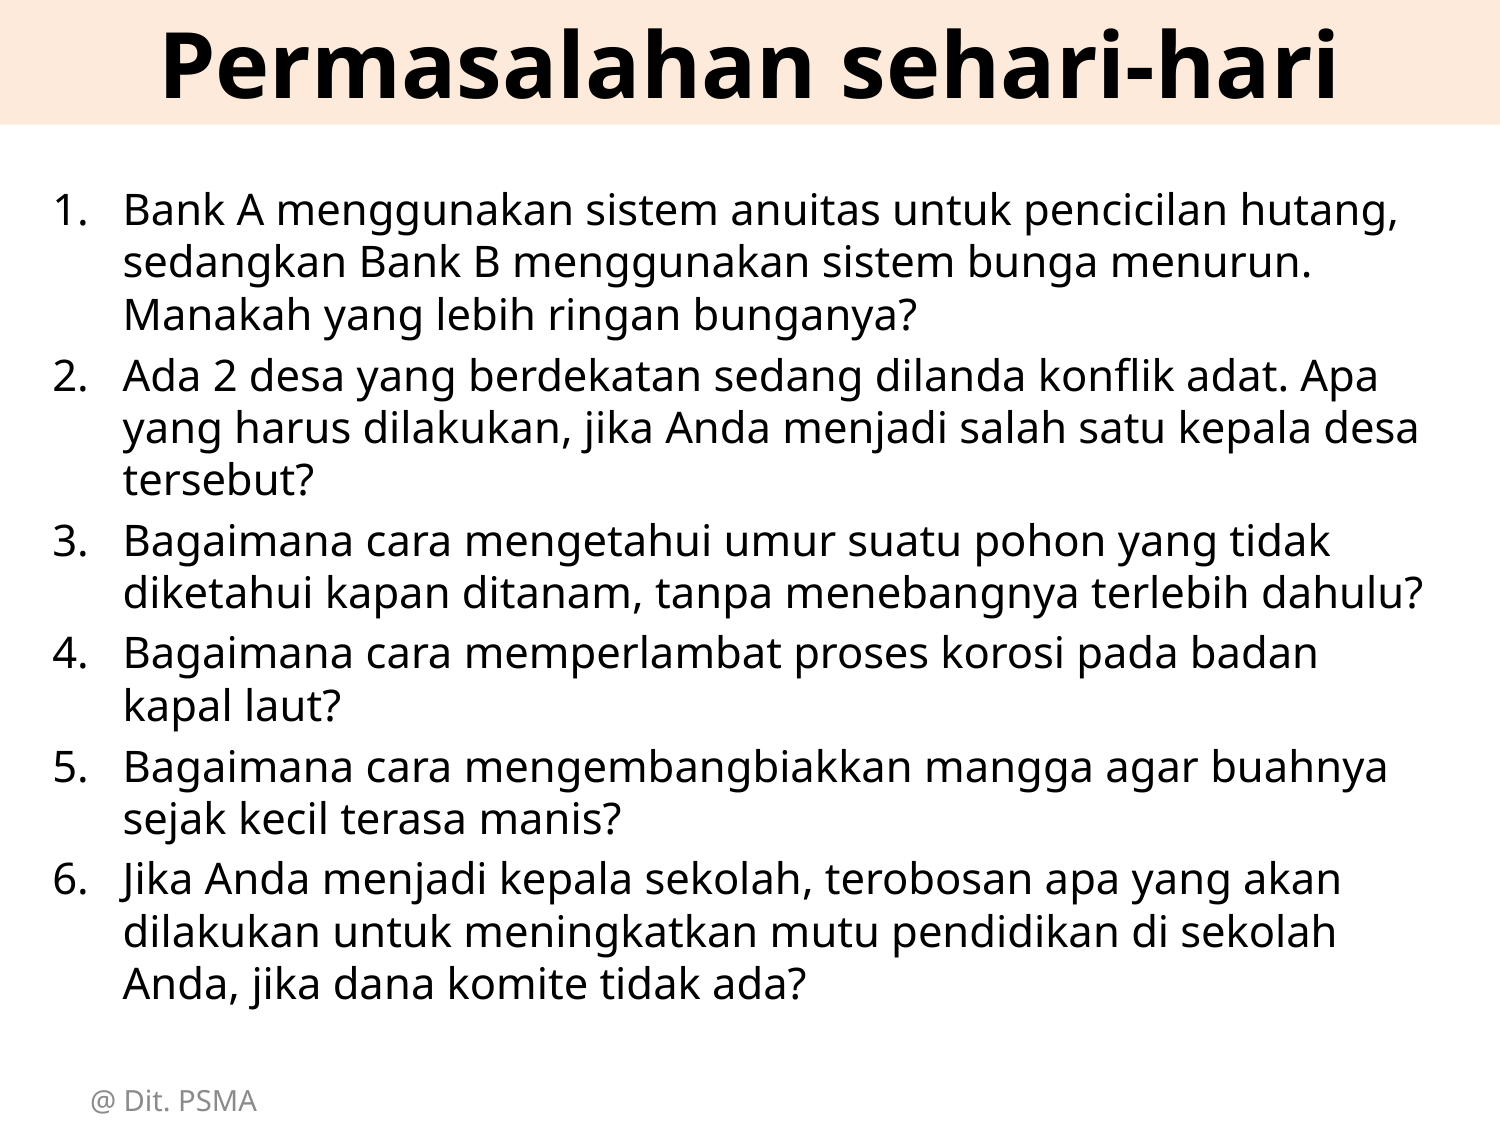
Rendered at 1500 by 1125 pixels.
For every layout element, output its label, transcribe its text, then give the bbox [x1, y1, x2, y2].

slide_number @ Dit. PSMA [75, 1069, 302, 1125]
text_box Bank A menggunakan sistem anuitas untuk pencicilan hutang, sedangkan Bank B menggunakan sistem bunga menurun. Manakah yang lebih ringan bunganya? Ada 2 desa yang berdekatan sedang dilanda konflik adat. Apa yang harus dilakukan, jika Anda menjadi salah satu kepala desa tersebut? Bagaimana cara mengetahui umur suatu pohon yang tidak diketahui kapan ditanam, tanpa menebangnya terlebih dahulu? Bagaimana cara memperlambat proses korosi pada badan kapal laut? Bagaimana cara mengembangbiakkan mangga agar buahnya sejak kecil terasa manis? Jika Anda menjadi kepala sekolah, terobosan apa yang akan dilakukan untuk meningkatkan mutu pendidikan di sekolah Anda, jika dana komite tidak ada? [37, 174, 1450, 1050]
text_box Permasalahan sehari-hari [0, 0, 1500, 125]
